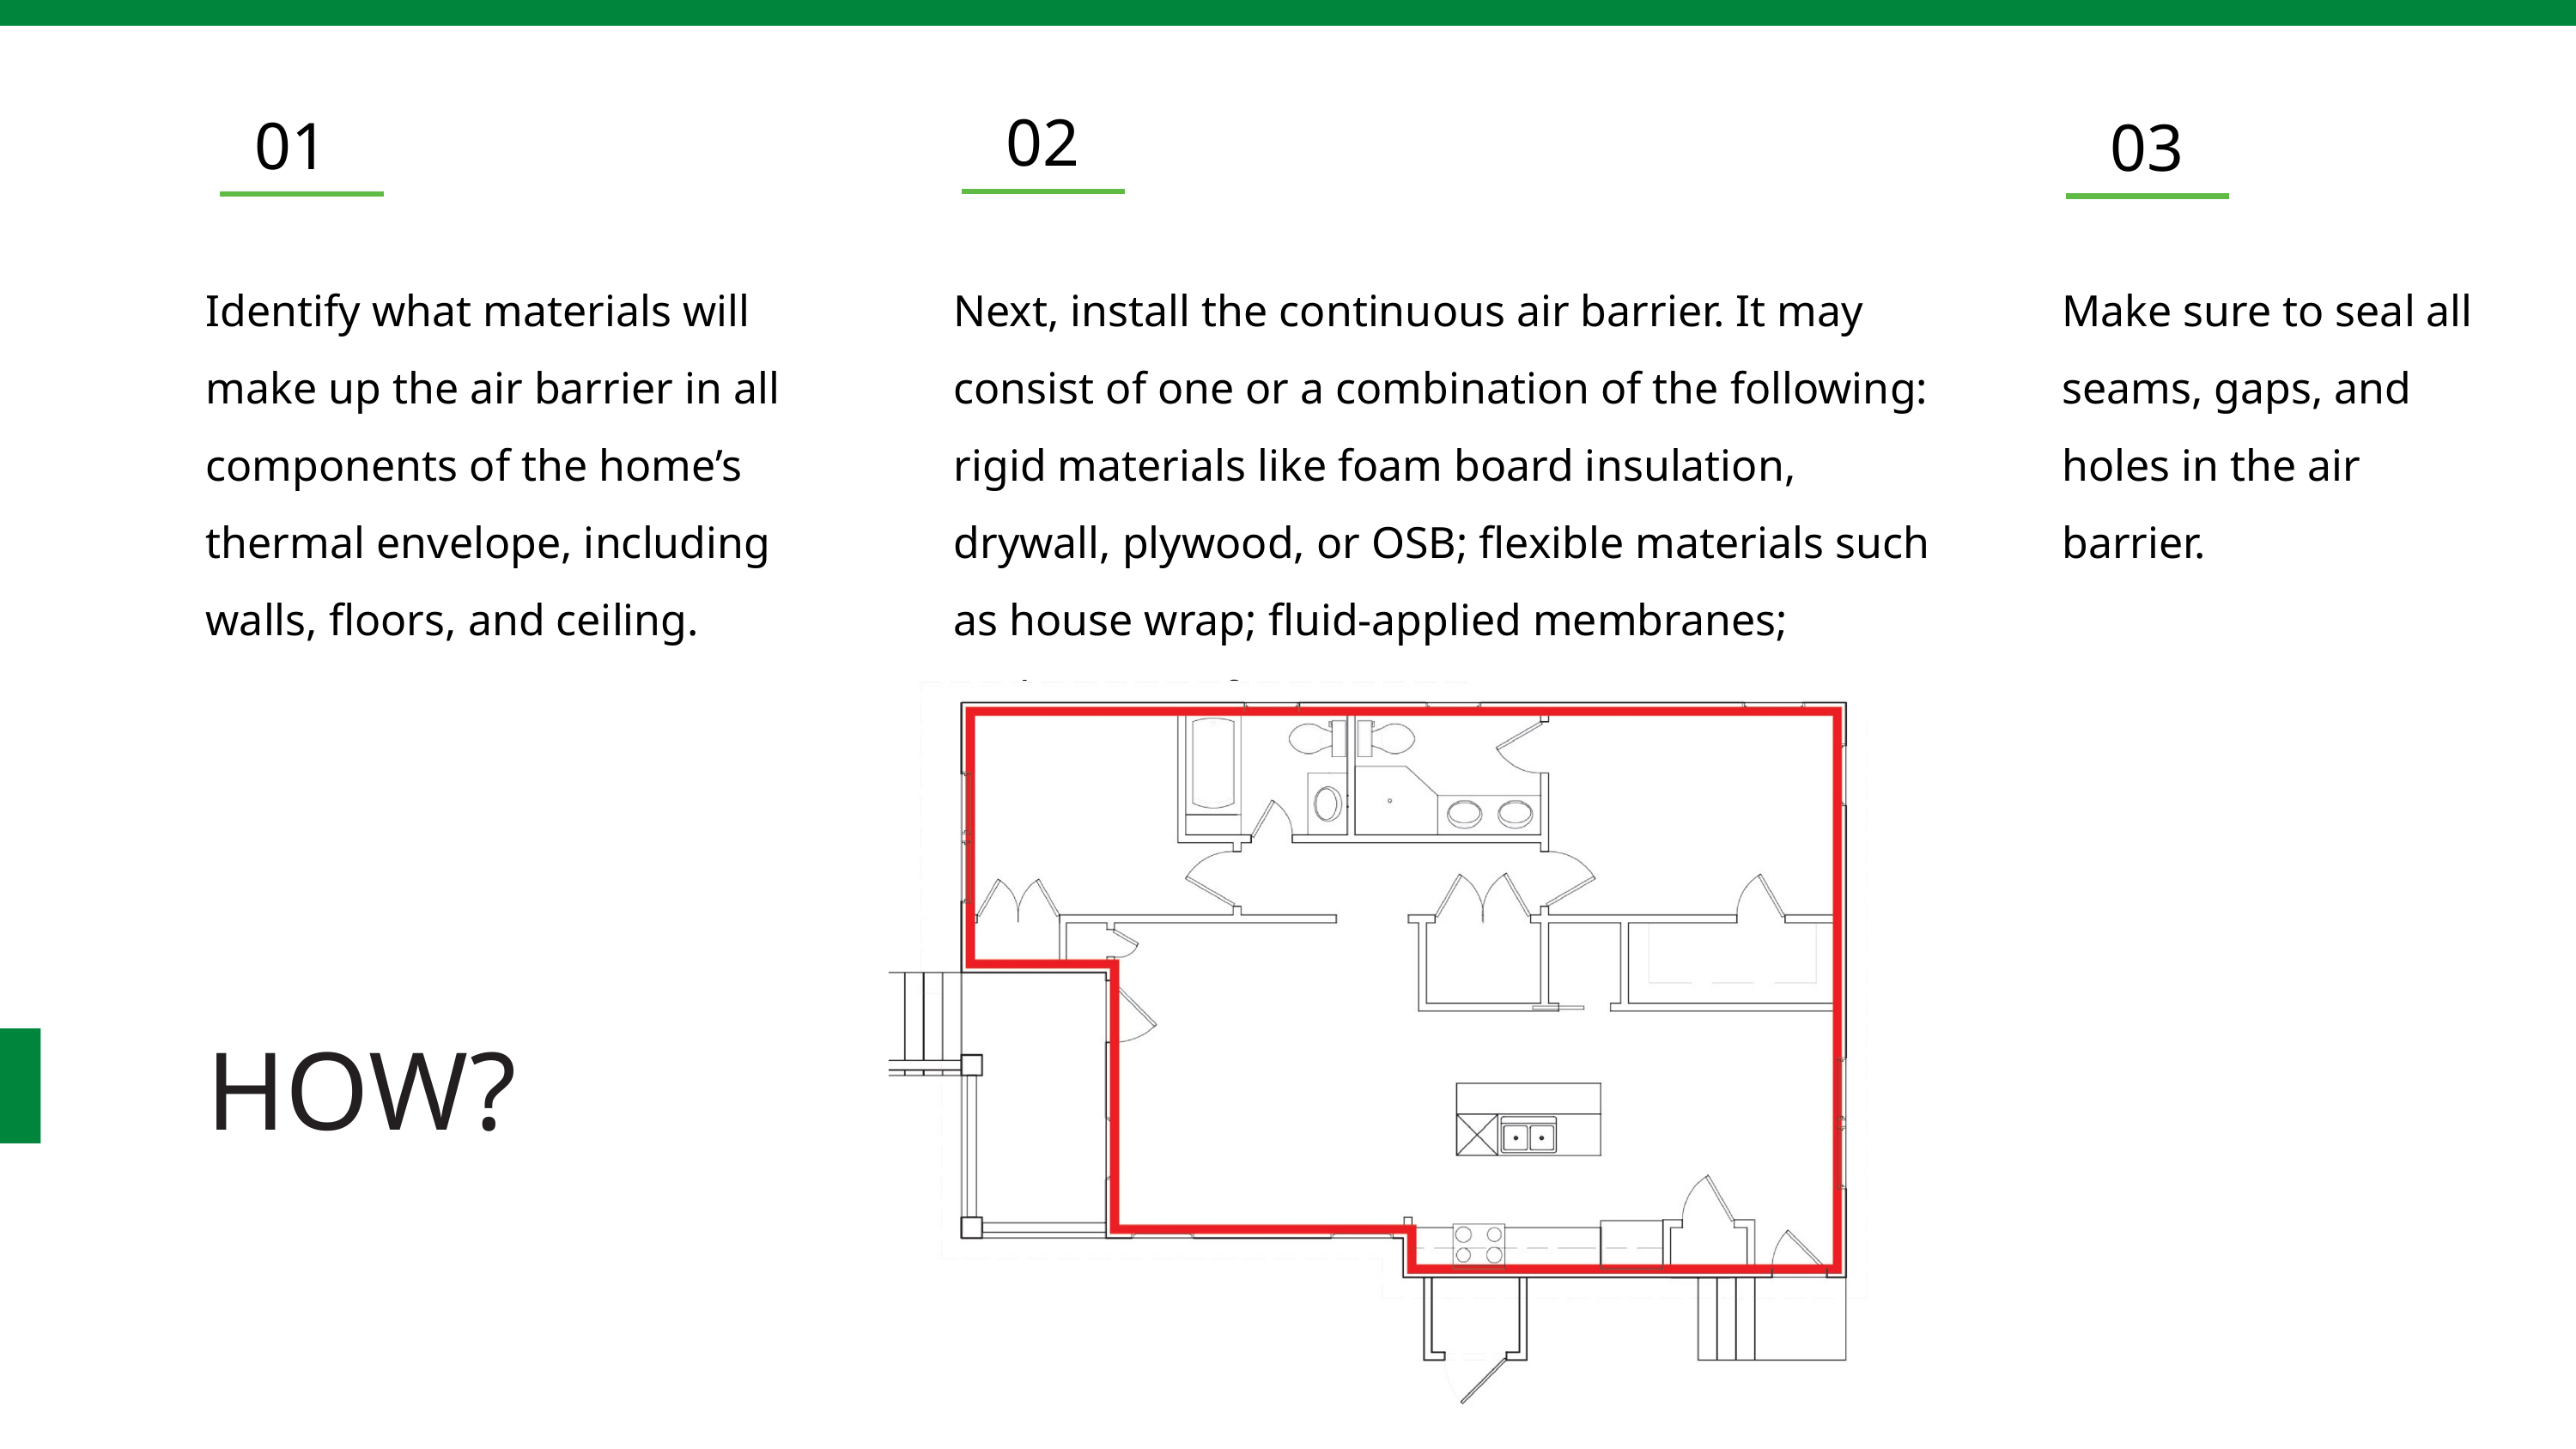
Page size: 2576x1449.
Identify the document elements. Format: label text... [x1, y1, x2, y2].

text_box 02 [945, 95, 1142, 186]
text_box Next, install the continuous air barrier. It may consist of one or a combination of the following: rigid materials like foam board insulation, drywall, plywood, or OSB; flexible materials such as house wrap; fluid-applied membranes; and/or spray foam. [940, 252, 1948, 729]
text_box Make sure to seal all seams, gaps, and holes in the air barrier. [2049, 252, 2493, 574]
list HOW? [193, 640, 940, 1160]
text_box [0, 1028, 42, 1144]
text_box Identify what materials will make up the air barrier in all components of the home’s thermal envelope, including walls, floors, and ceiling. [192, 252, 840, 652]
picture [888, 681, 1868, 1405]
text_box 03 [2049, 100, 2246, 191]
text_box 01 [192, 98, 390, 189]
